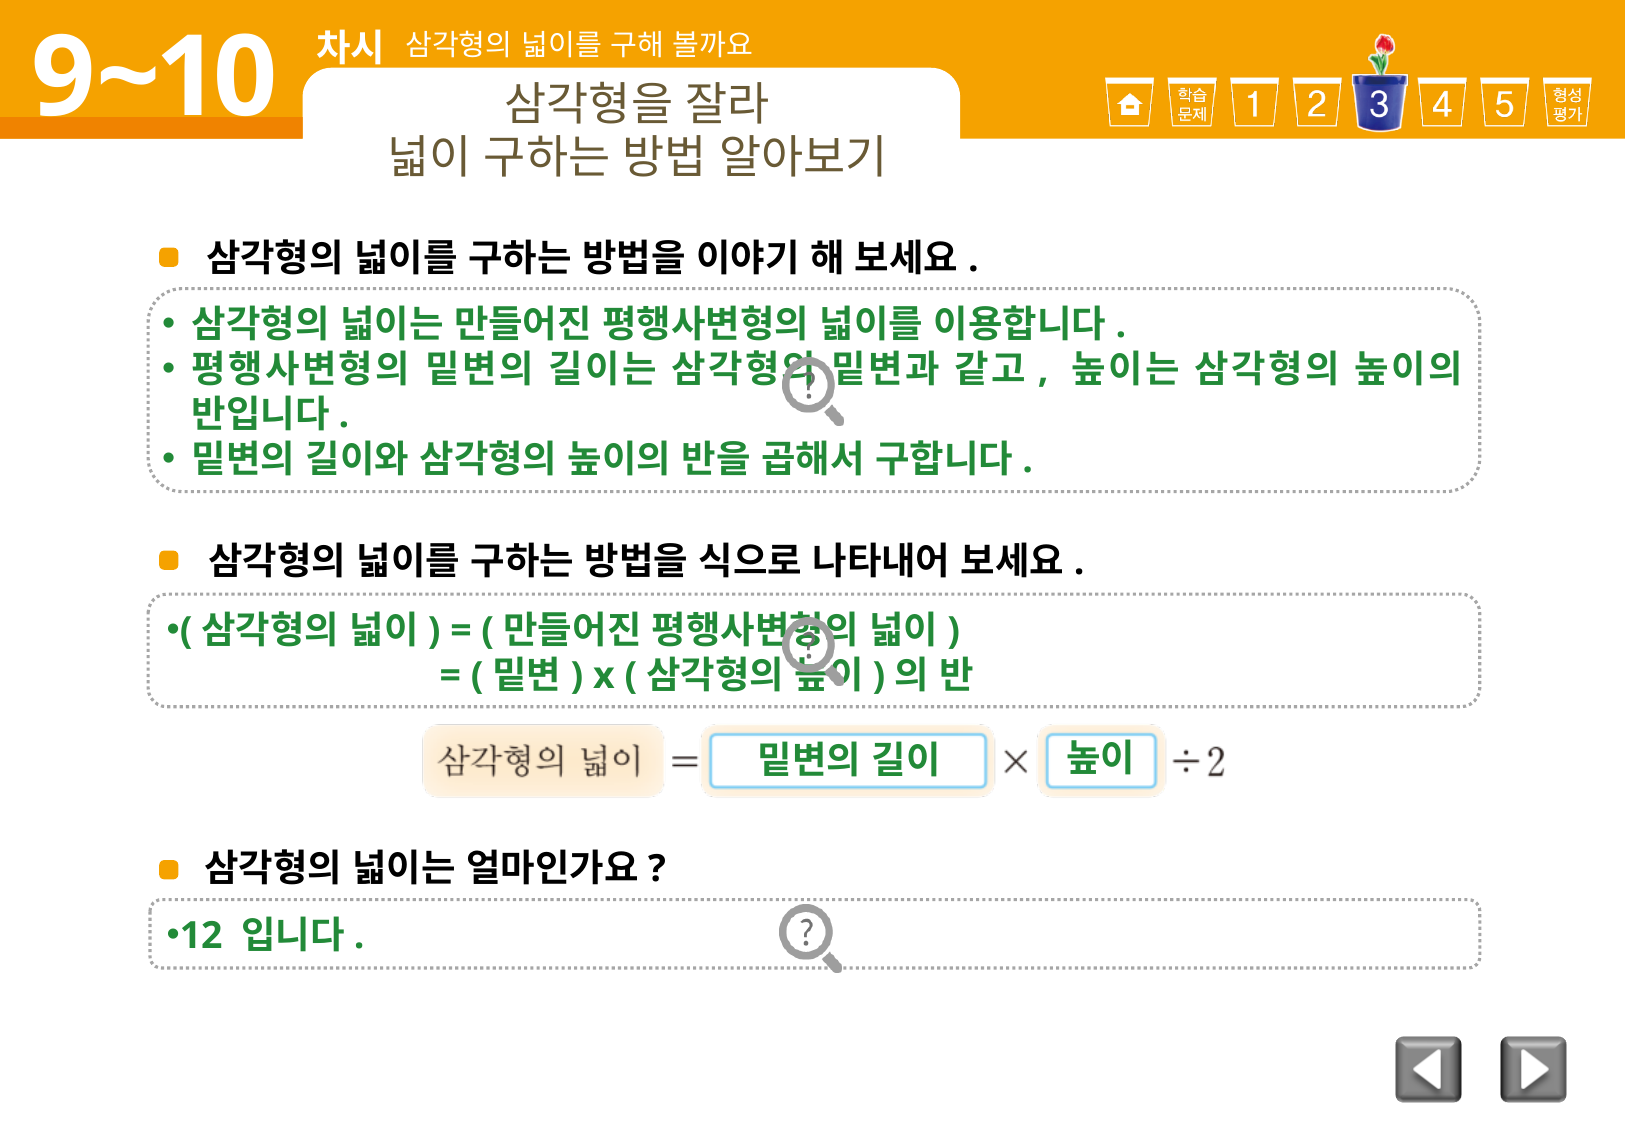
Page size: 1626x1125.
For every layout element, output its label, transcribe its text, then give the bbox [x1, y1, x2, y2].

picture [781, 617, 845, 687]
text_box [147, 226, 1481, 492]
text_box 삼각형을 잘라 넓이 구하는 방법 알아보기 [297, 78, 978, 172]
picture [399, 702, 1277, 817]
picture [781, 356, 845, 426]
picture [1499, 1034, 1569, 1105]
picture [779, 904, 842, 974]
picture [1392, 1034, 1463, 1105]
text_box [149, 836, 1481, 969]
picture [1077, 1, 1625, 153]
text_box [147, 529, 1481, 707]
